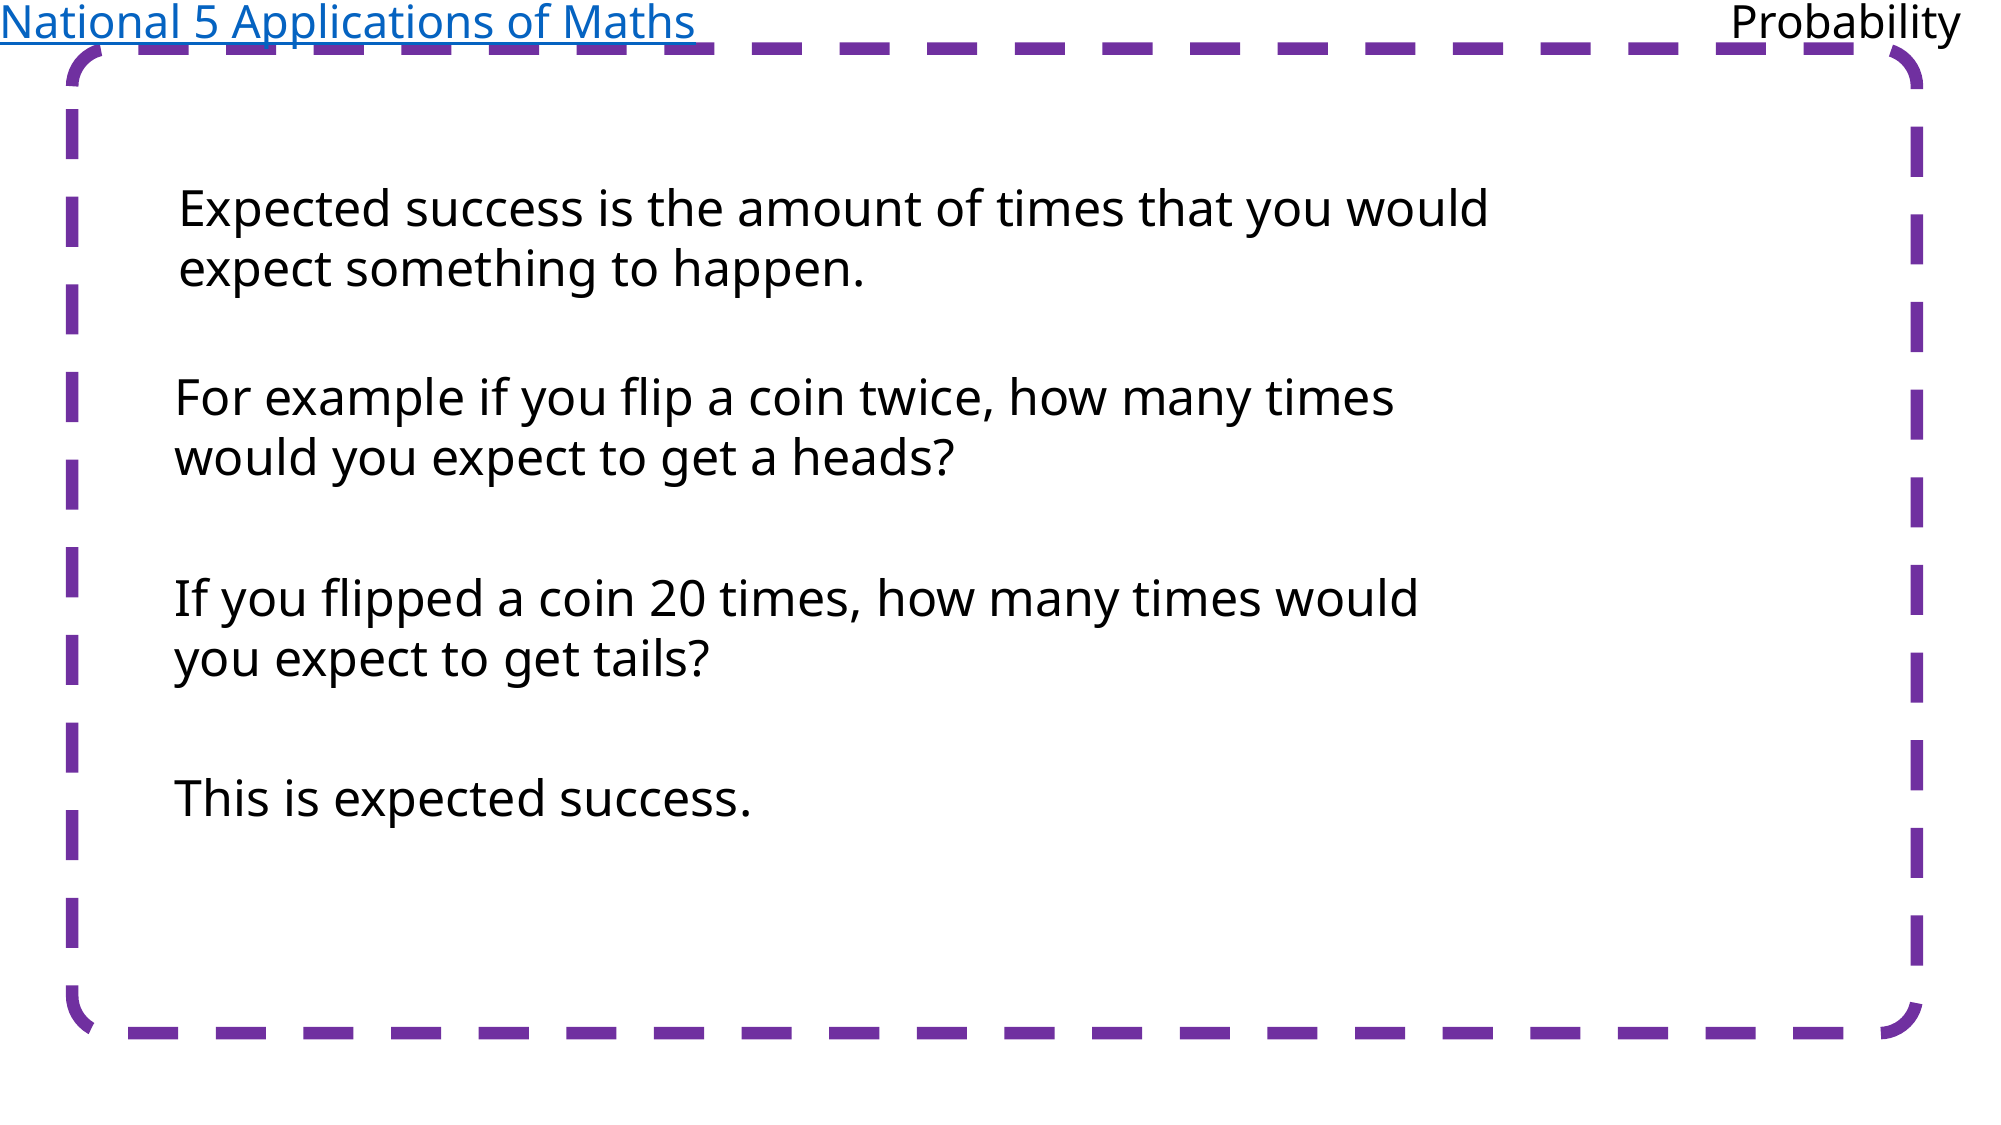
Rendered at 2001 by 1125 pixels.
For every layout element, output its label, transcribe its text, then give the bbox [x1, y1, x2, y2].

text_box [71, 47, 1919, 1035]
text_box For example if you flip a coin twice, how many times would you expect to get a heads? [160, 357, 1518, 493]
text_box National 5 Applications of Maths [0, 0, 712, 63]
text_box Probability [1715, 0, 1976, 55]
text_box If you flipped a coin 20 times, how many times would you expect to get tails? [159, 558, 1518, 694]
text_box This is expected success. [159, 759, 1518, 835]
text_box Expected success is the amount of times that you would expect something to happen. [163, 168, 1522, 304]
